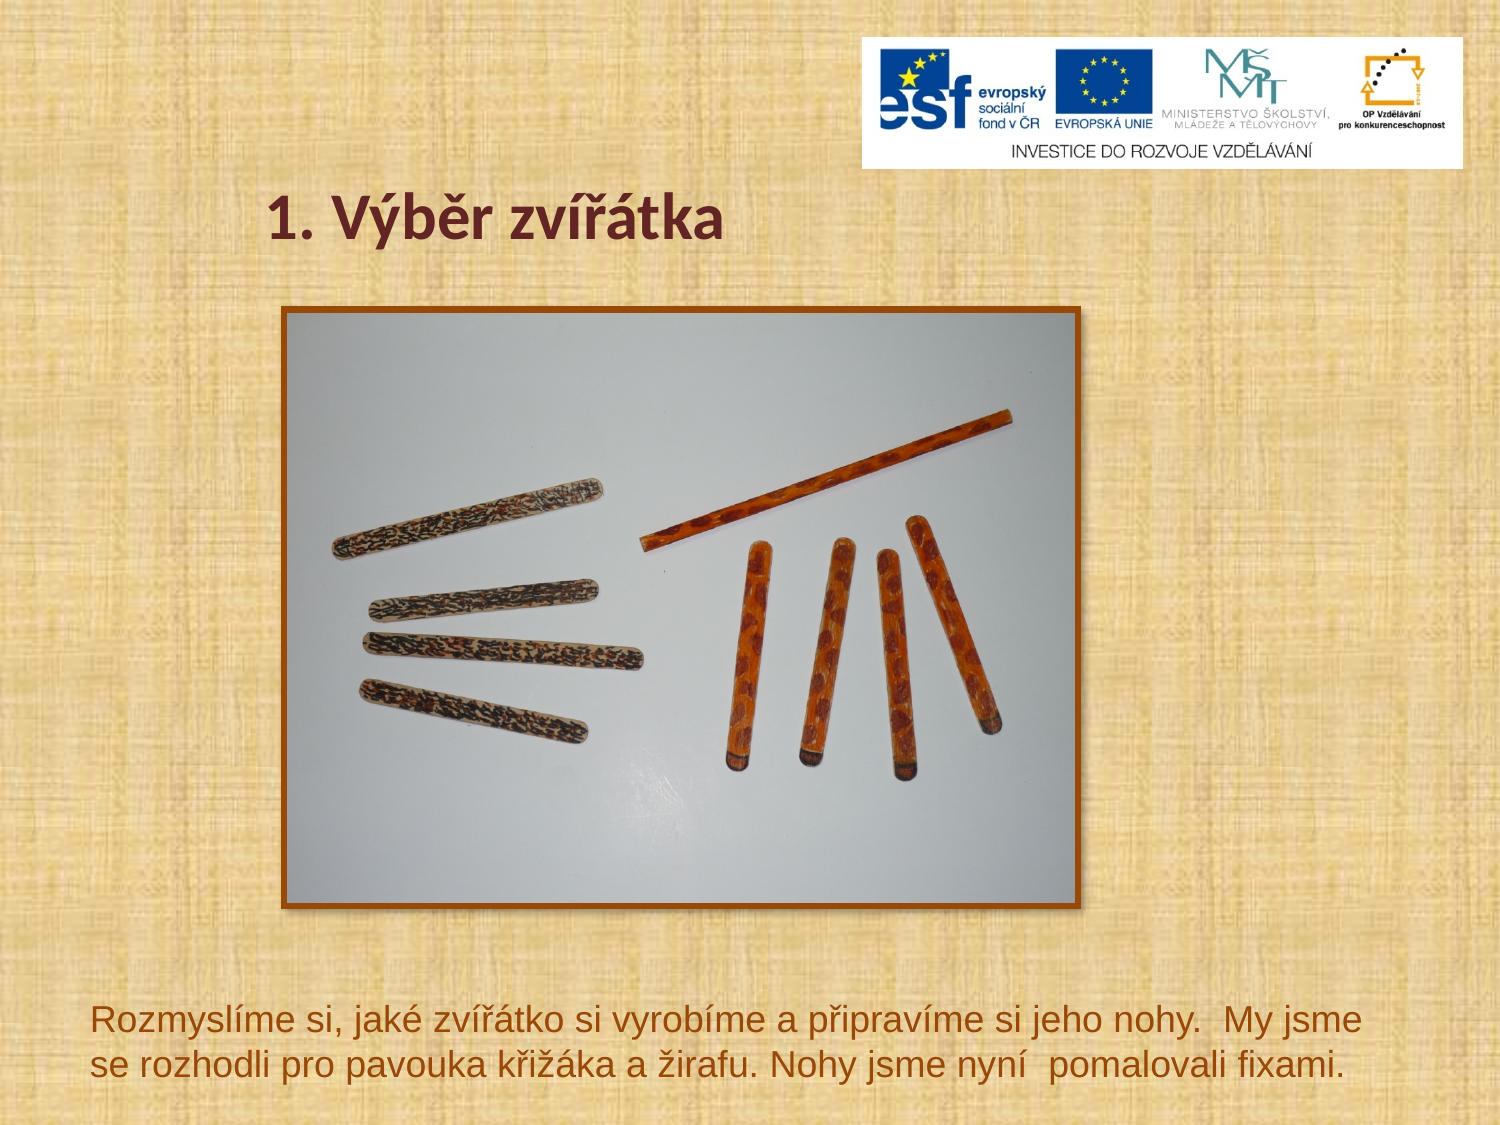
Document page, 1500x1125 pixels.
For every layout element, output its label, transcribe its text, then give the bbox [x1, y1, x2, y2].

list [287, 312, 1076, 904]
picture [0, 0, 1500, 1125]
text_box Rozmyslíme si, jaké zvířátko si vyrobíme a připravíme si jeho nohy. My jsme se rozhodli pro pavouka křižáka a žirafu. Nohy jsme nyní pomalovali fixami. [74, 987, 1413, 1093]
title 1. Výběr zvířátka [249, 144, 1400, 282]
